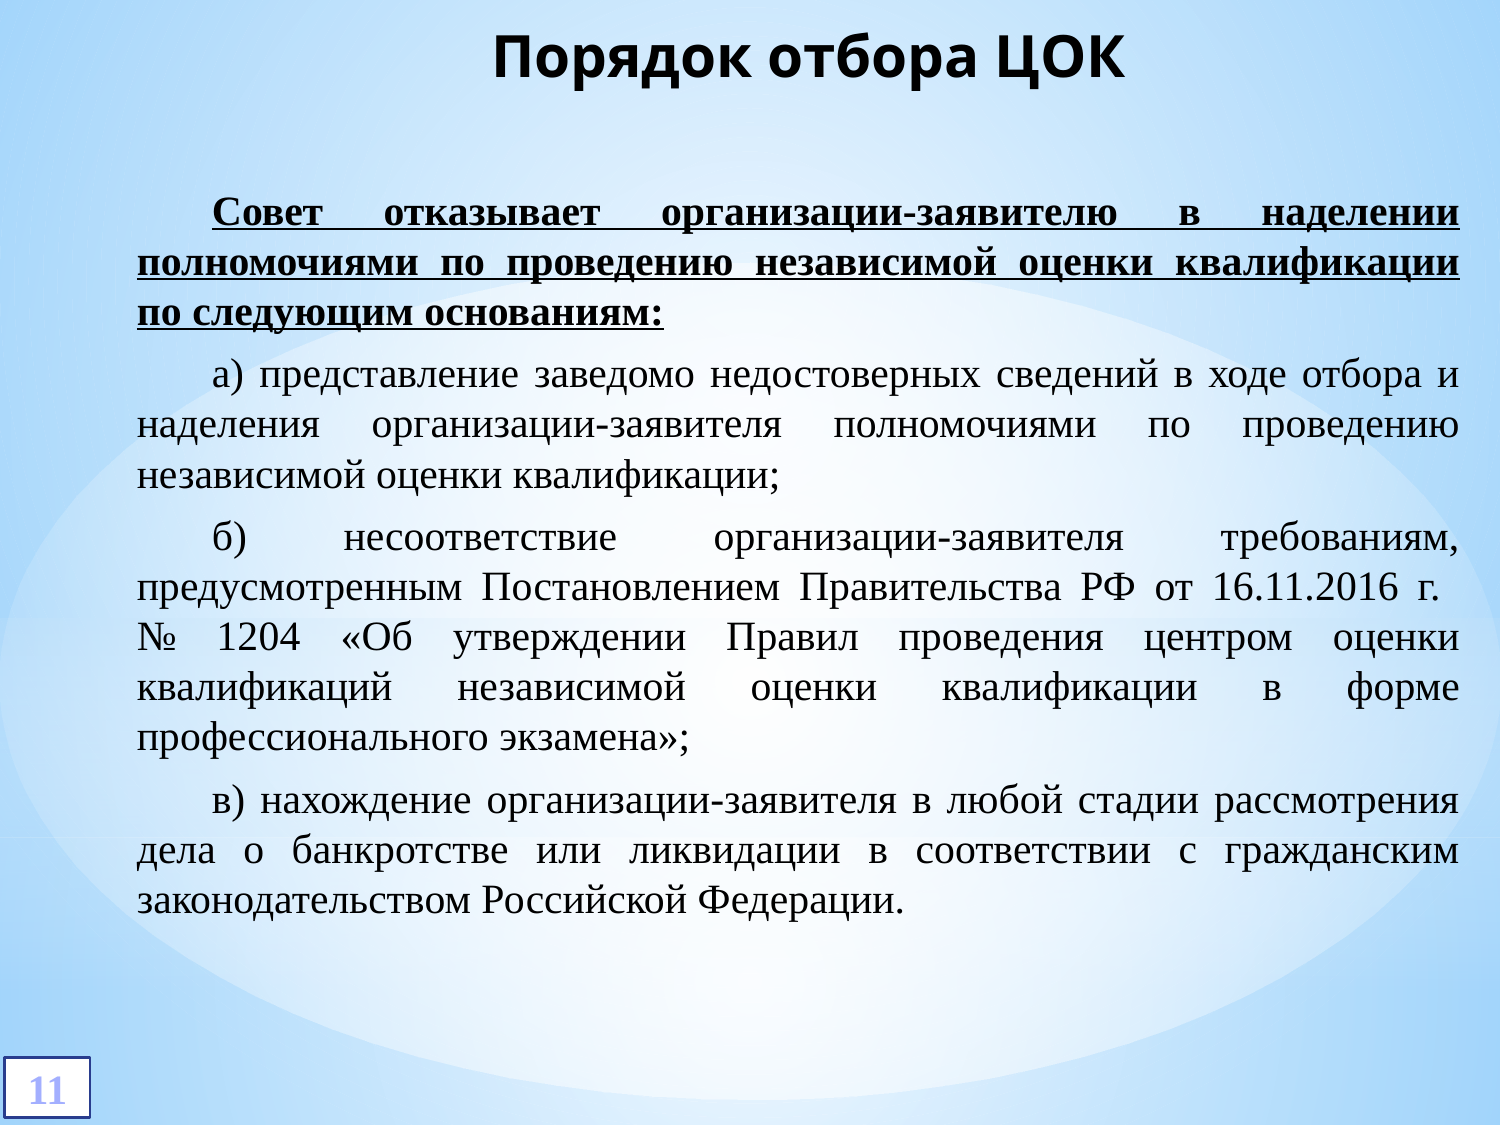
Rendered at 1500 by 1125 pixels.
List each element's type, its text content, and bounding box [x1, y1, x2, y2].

text_box 11 [3, 1056, 91, 1119]
text_box Совет отказывает организации-заявителю в наделении полномочиями по проведению независимой оценки квалификации по следующим основаниям: а) представление заведомо недостоверных сведений в ходе отбора и наделения организации-заявителя полномочиями по проведению независимой оценки квалификации; б) несоответствие организации-заявителя требованиям, предусмотренным Постановлением Правительства РФ от 16.11.2016 г. № 1204 «Об утверждении Правил проведения центром оценки квалификаций независимой оценки квалификации в форме профессионального экзамена»; в) нахождение организации-заявителя в любой стадии рассмотрения дела о банкротстве или ликвидации в соответствии с гражданским законодательством Российской Федерации. [122, 176, 1475, 929]
title Порядок отбора ЦОК [117, 11, 1500, 114]
